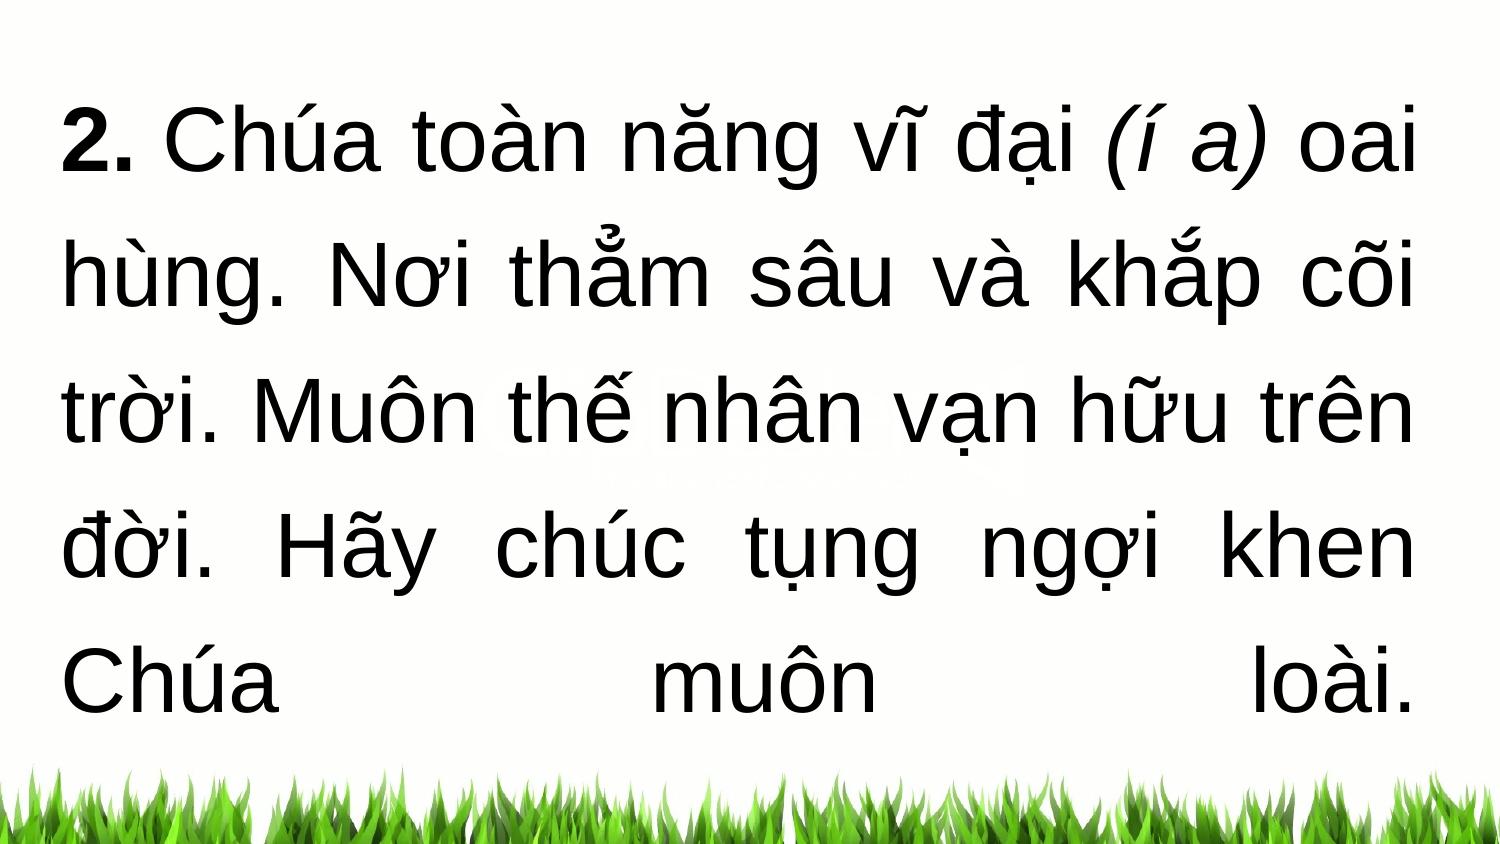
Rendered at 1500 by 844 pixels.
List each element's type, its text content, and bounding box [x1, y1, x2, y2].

picture [0, 0, 1500, 844]
text_box 2. Chúa toàn năng vĩ đại (í a) oai hùng. Nơi thẳm sâu và khắp cõi trời. Muôn thế nhân vạn hữu trên đời. Hãy chúc tụng ngợi khen Chúa muôn loài. [46, 46, 1435, 844]
